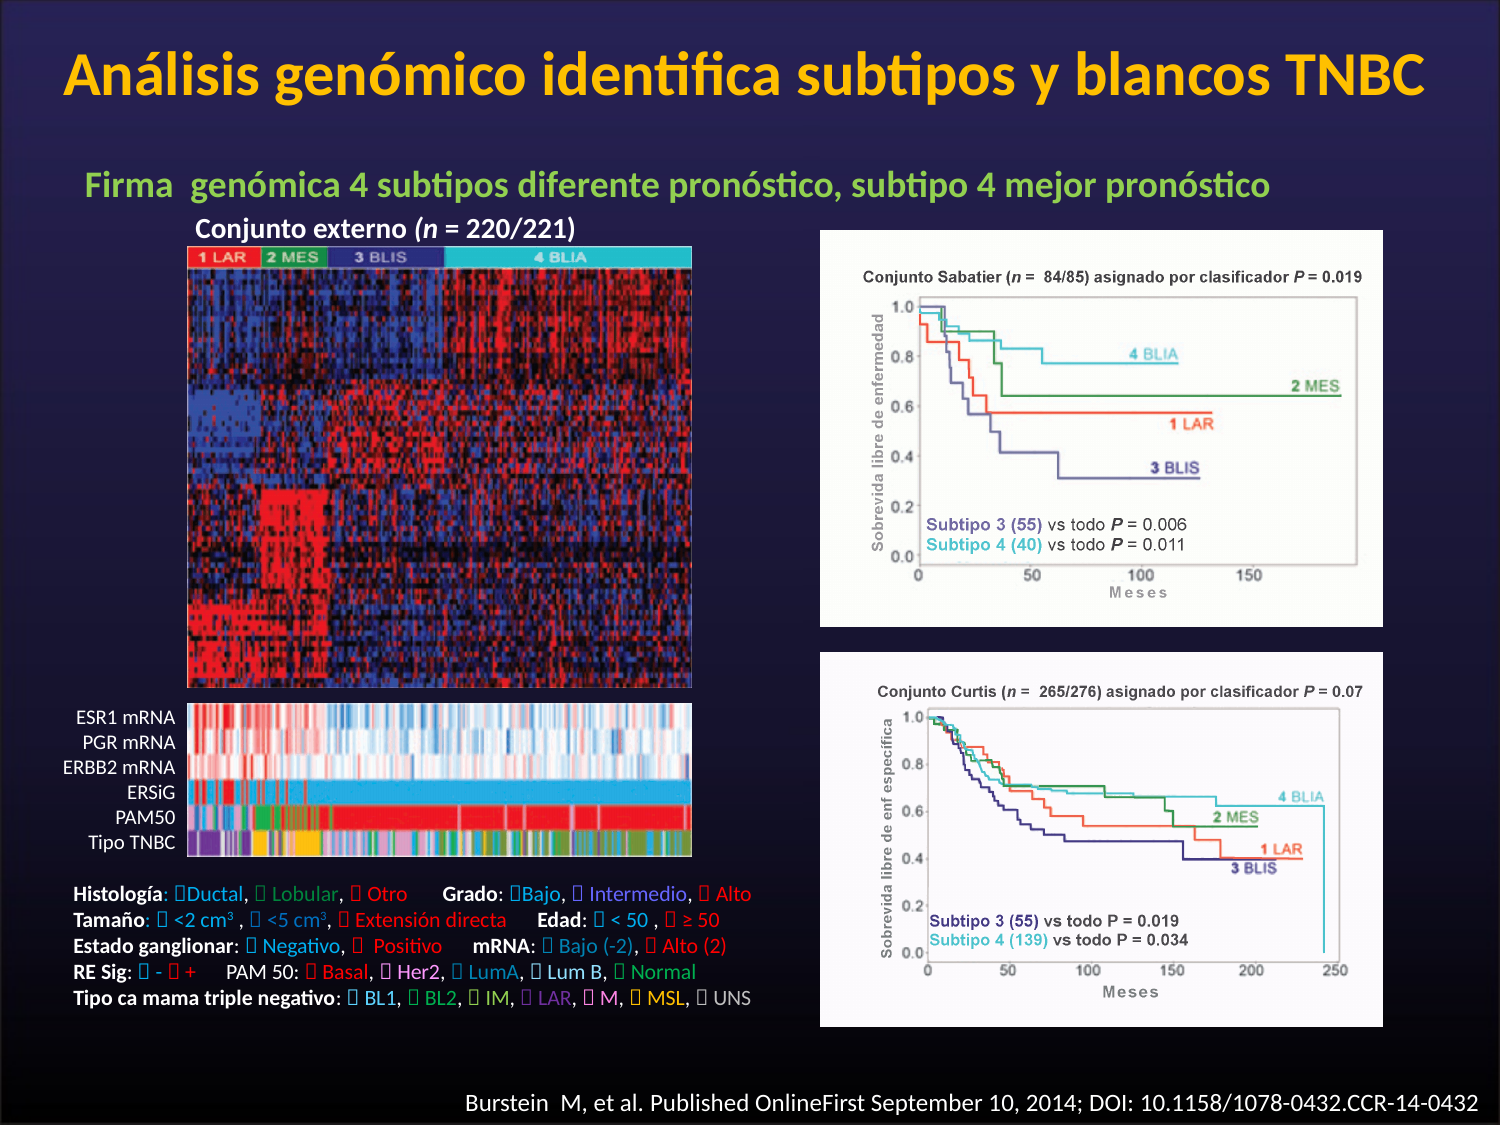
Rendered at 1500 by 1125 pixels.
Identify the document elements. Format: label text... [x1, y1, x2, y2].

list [820, 229, 1384, 628]
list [187, 702, 692, 857]
picture [0, 0, 1500, 1125]
text_box Conjunto externo (n = 220/221) [180, 201, 591, 252]
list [187, 245, 692, 688]
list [820, 652, 1384, 1027]
text_box Burstein M, et al. Published OnlineFirst September 10, 2014; DOI: 10.1158/1078-0432.CCR-14-0432 [450, 1079, 1496, 1125]
text_box Histología: Ductal,  Lobular,  Otro Grado: Bajo,  Intermedio,  Alto Tamaño:  <2 cm3 ,  <5 cm3,  Extensión directa Edad:  < 50 ,  ≥ 50 Estado ganglionar:  Negativo,  Positivo mRNA:  Bajo (-2),  Alto (2) RE Sig:  -  + PAM 50:  Basal,  Her2,  LumA,  Lum B,  Normal Tipo ca mama triple negativo:  BL1,  BL2,  IM,  LAR,  M,  MSL,  UNS [58, 871, 797, 1018]
title Análisis genómico identifica subtipos y blancos TNBC [14, 0, 1477, 141]
text_box Firma genómica 4 subtipos diferente pronóstico, subtipo 4 mejor pronóstico [70, 152, 1383, 213]
text_box ESR1 mRNA PGR mRNA ERBB2 mRNA ERSiG PAM50 Tipo TNBC [47, 696, 191, 886]
